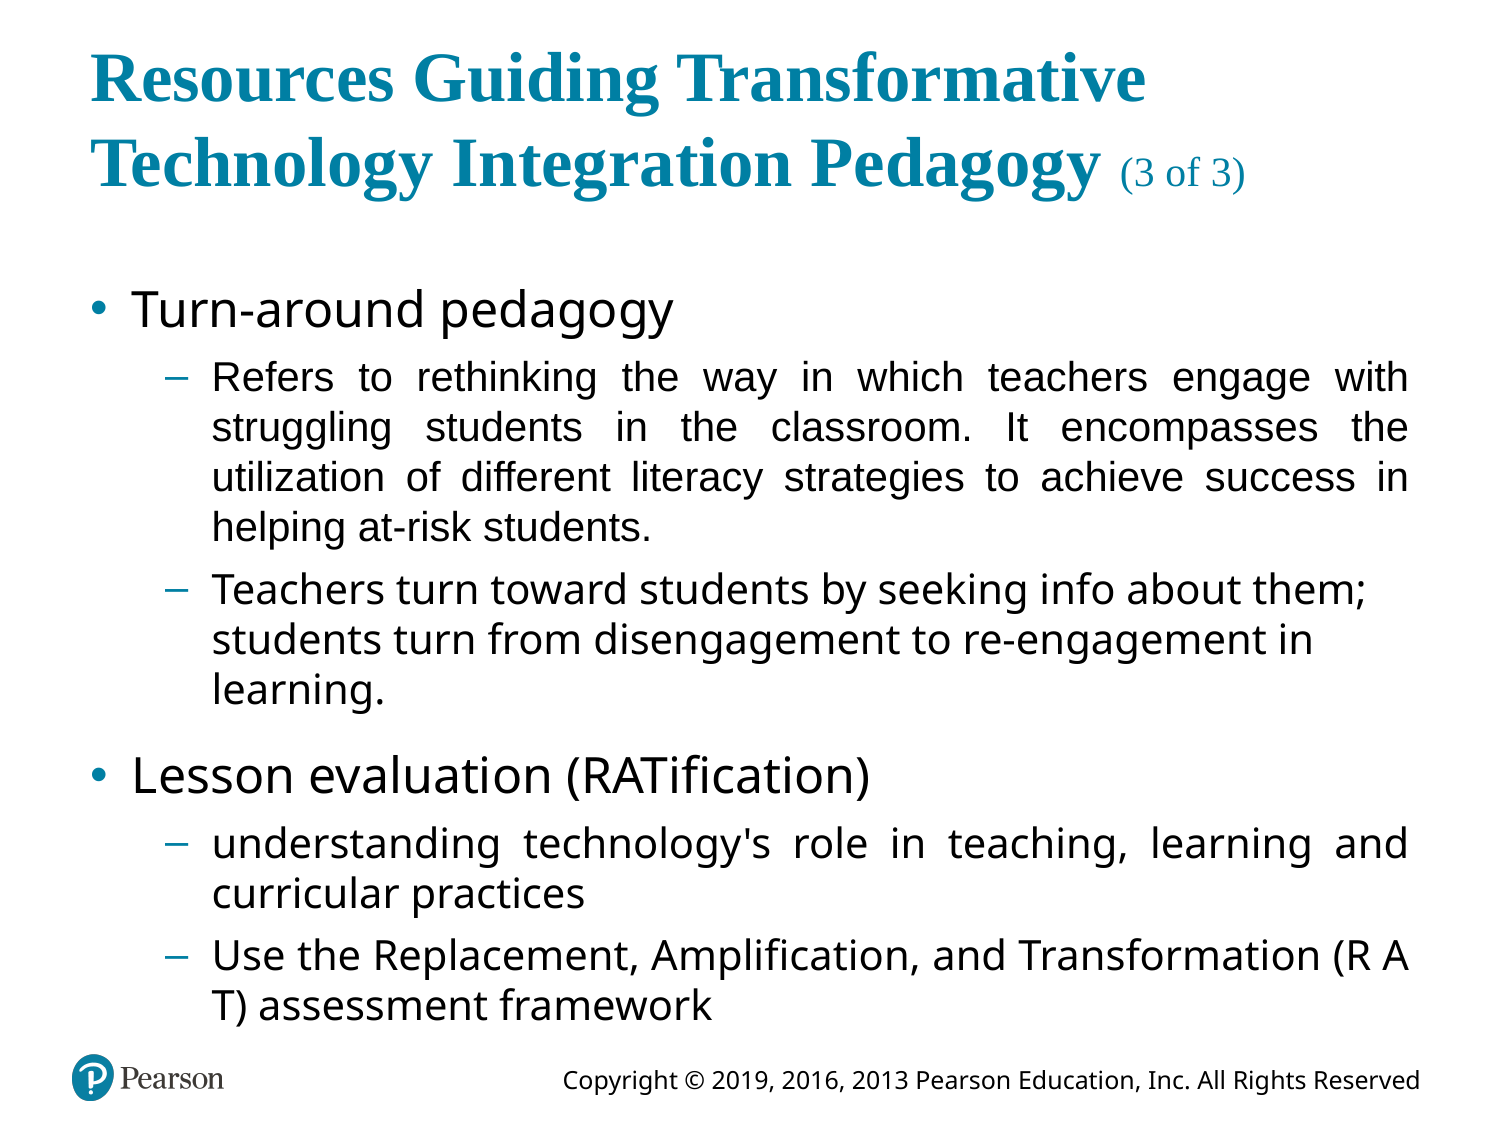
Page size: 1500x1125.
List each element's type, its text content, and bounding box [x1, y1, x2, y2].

picture [80, 1063, 106, 1088]
list Turn-around pedagogy Refers to rethinking the way in which teachers engage with struggling students in the classroom. It encompasses the utilization of different literacy strategies to achieve success in helping at-risk students. Teachers turn toward students by seeking info about them; students turn from disengagement to re-engagement in learning. Lesson evaluation (RATification) understanding technology's role in teaching, learning and curricular practices Use the Replacement, Amplification, and Transformation (R A T) assessment framework [75, 262, 1425, 1034]
picture [72, 1054, 88, 1070]
title Resources Guiding Transformative Technology Integration Pedagogy (3 of 3) [75, 35, 1425, 216]
picture [72, 1087, 83, 1101]
picture [98, 1054, 224, 1101]
